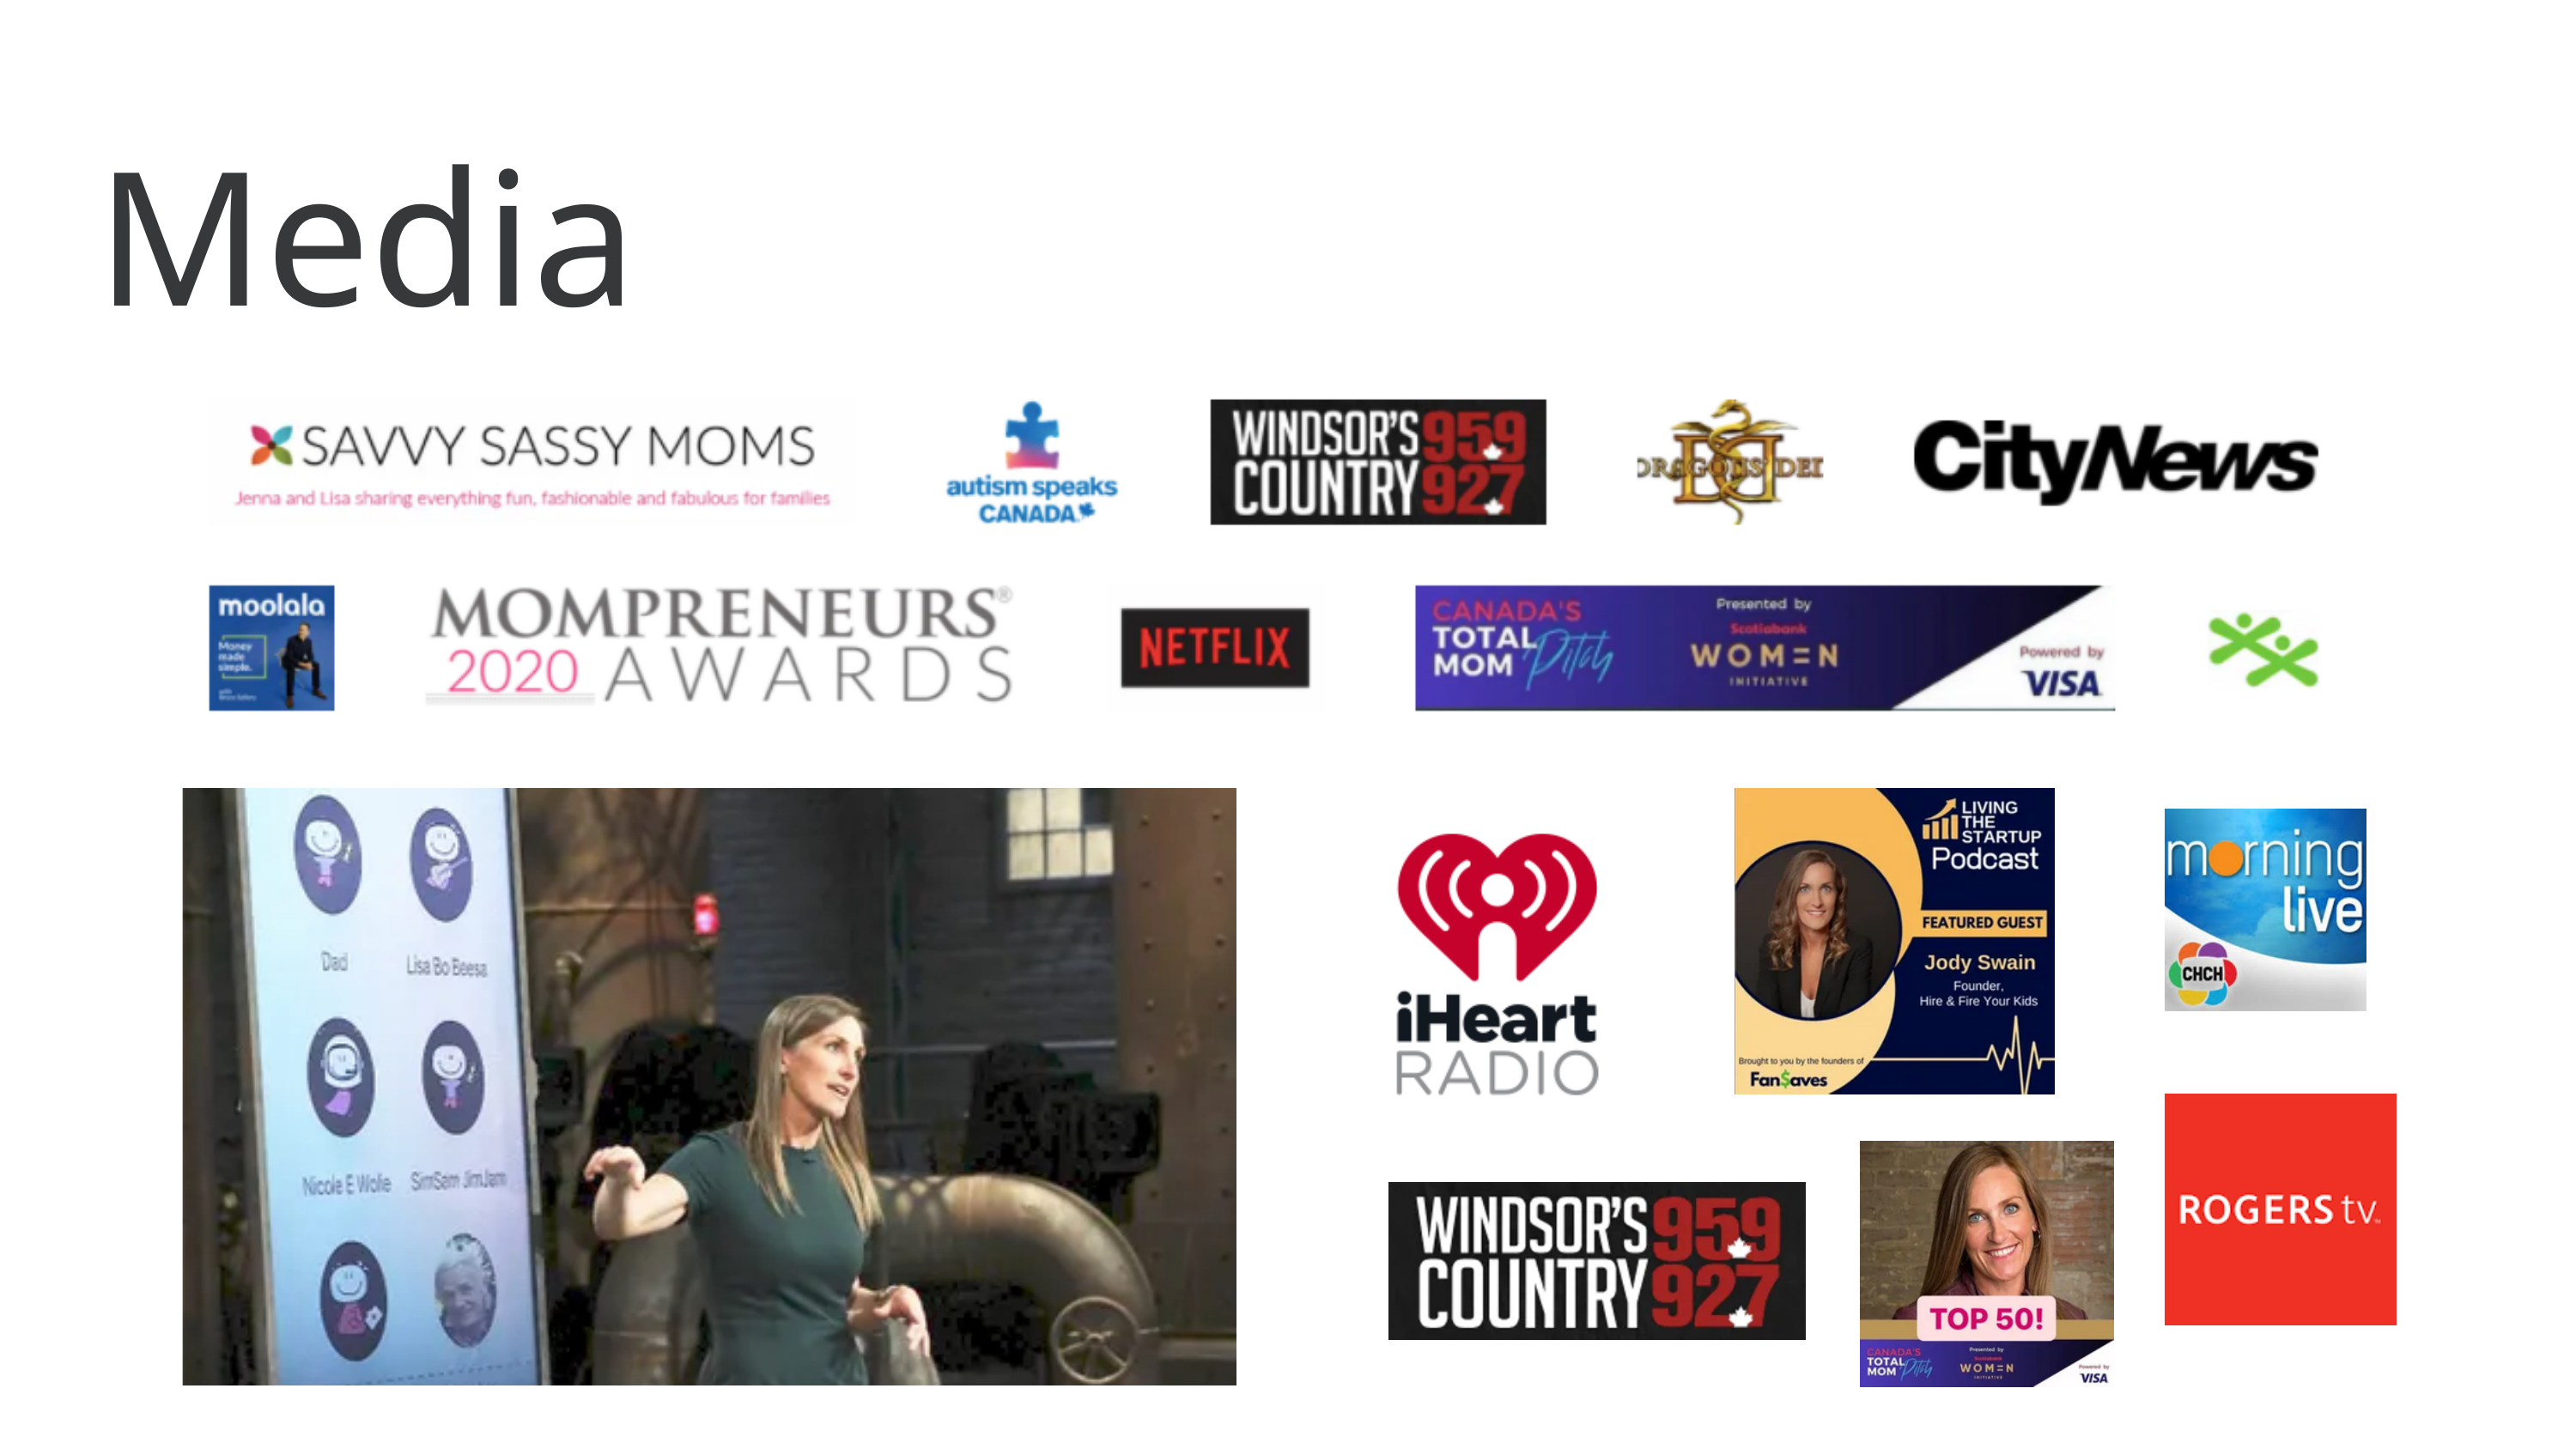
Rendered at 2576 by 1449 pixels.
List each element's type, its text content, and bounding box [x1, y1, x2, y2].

picture [179, 364, 2397, 743]
picture [1859, 1141, 2114, 1387]
picture [1734, 787, 2056, 1094]
picture [182, 787, 1237, 1385]
picture [1388, 1182, 1806, 1340]
picture [2165, 809, 2367, 1011]
text_box Media [96, 108, 1194, 343]
picture [2165, 1093, 2397, 1325]
picture [1354, 787, 1643, 1143]
